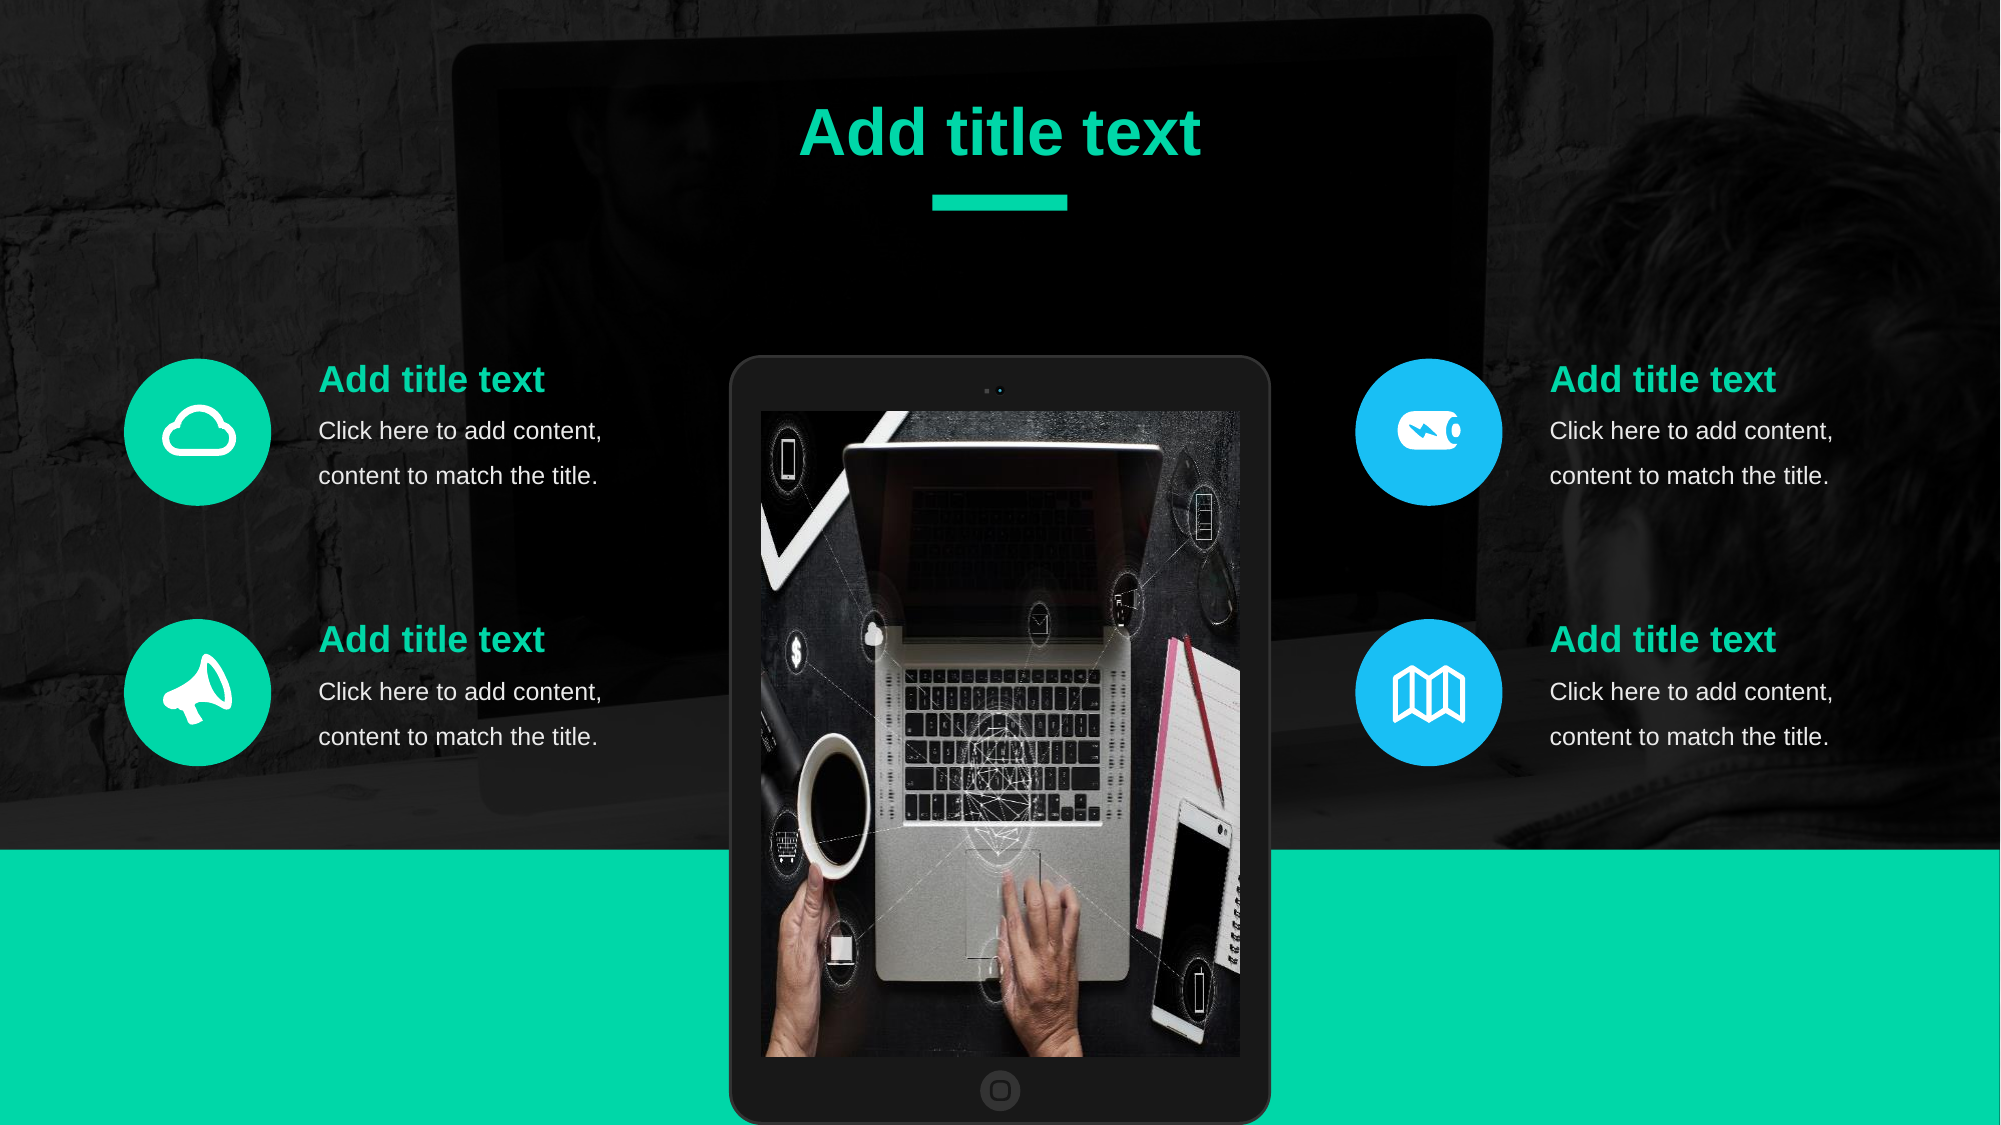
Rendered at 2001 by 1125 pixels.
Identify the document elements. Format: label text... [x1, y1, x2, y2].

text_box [1355, 358, 1503, 506]
text_box Add title text Click here to add content, content to match the title. [1534, 325, 1876, 498]
text_box Add title text Click here to add content, content to match the title. [1534, 585, 1876, 758]
picture [761, 411, 1240, 1057]
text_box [124, 358, 272, 506]
text_box Add title text Click here to add content, content to match the title. [303, 325, 647, 498]
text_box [1355, 619, 1503, 767]
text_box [728, 355, 1272, 1125]
text_box [1272, 849, 2000, 1125]
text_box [124, 619, 272, 767]
text_box [0, 849, 728, 1125]
text_box Add title text Click here to add content, content to match the title. [303, 585, 647, 758]
title Add title text [537, 88, 1463, 179]
